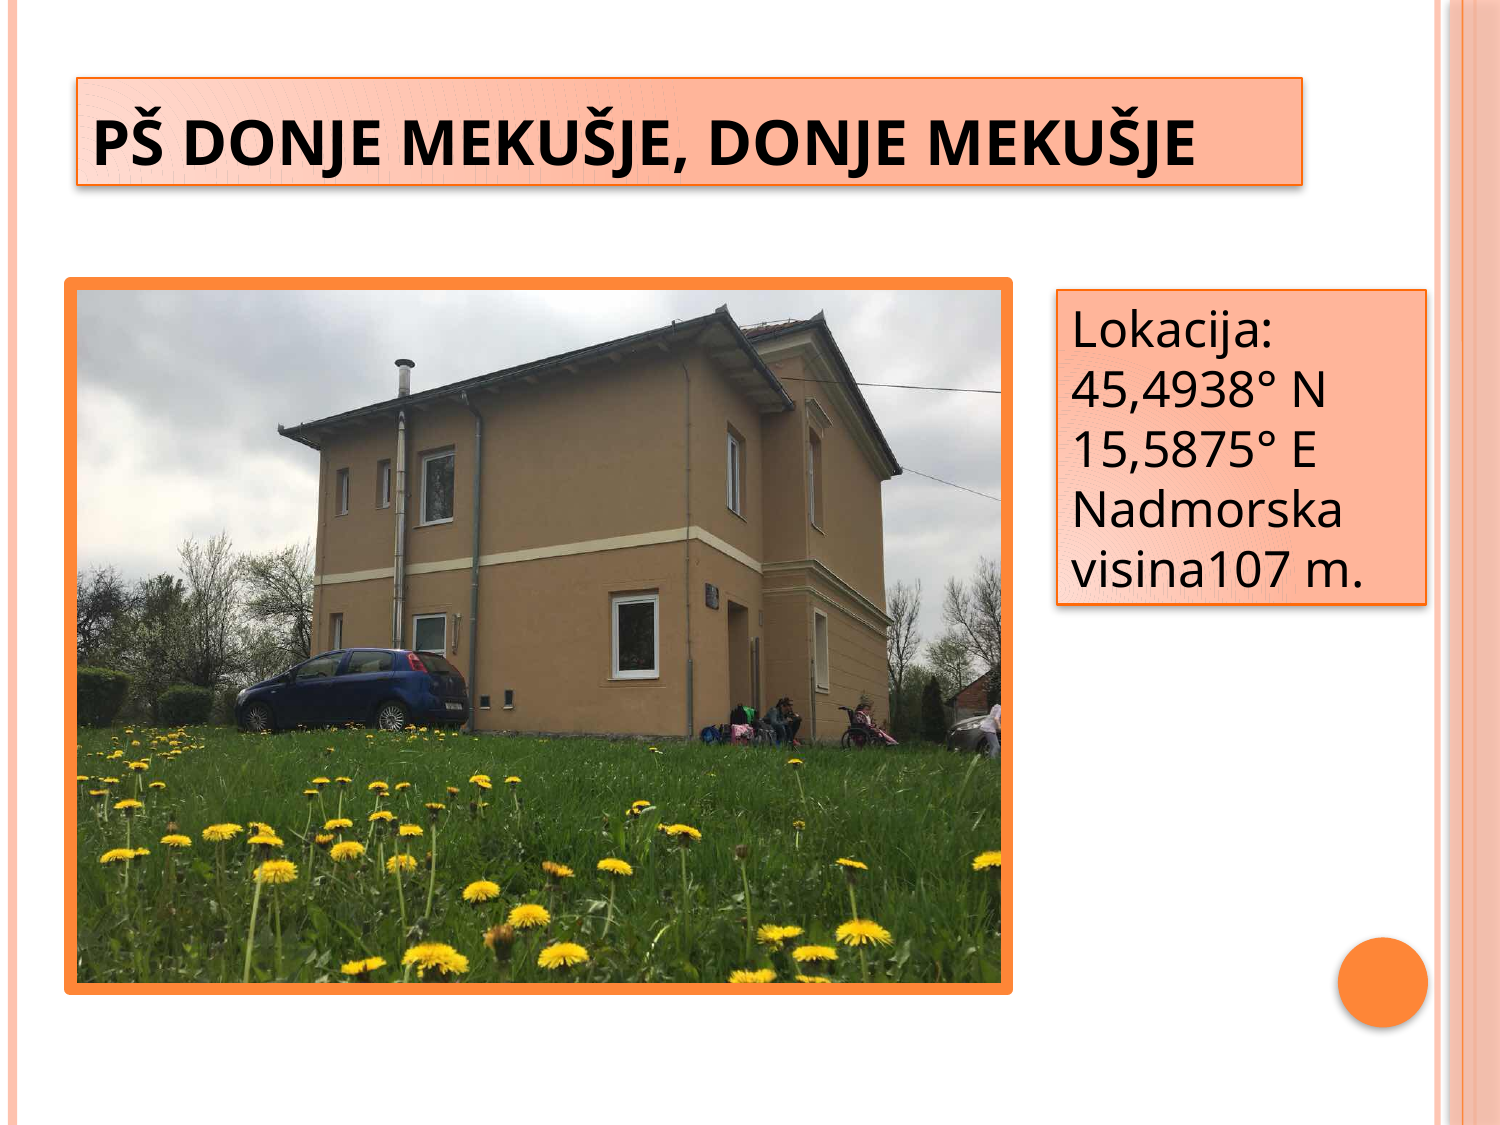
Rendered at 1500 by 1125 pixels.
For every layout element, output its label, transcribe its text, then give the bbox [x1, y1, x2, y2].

title PŠ Donje Mekušje, Donje Mekušje [76, 77, 1303, 186]
text_box Lokacija: 45,4938° N 15,5875° E Nadmorska visina107 m. [1056, 289, 1427, 606]
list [76, 289, 1002, 984]
